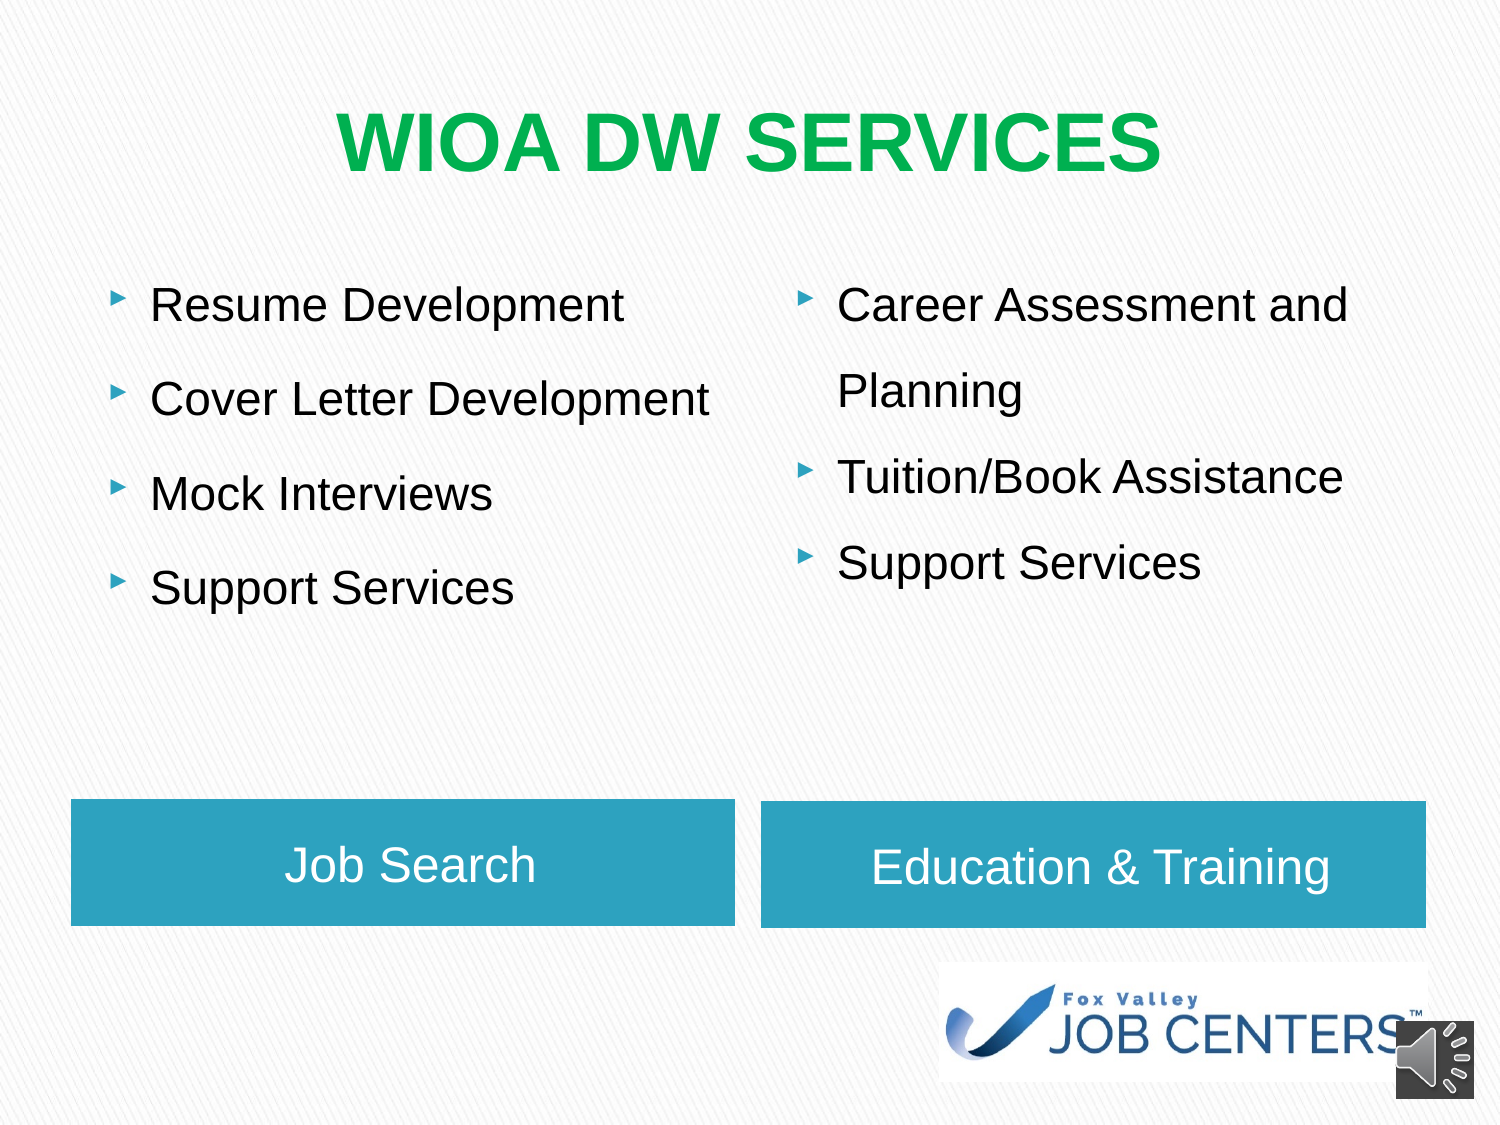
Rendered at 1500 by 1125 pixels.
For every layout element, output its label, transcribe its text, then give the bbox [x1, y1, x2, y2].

picture [0, 0, 1500, 1125]
list Job Search [71, 799, 735, 926]
list Education & Training [761, 801, 1426, 928]
title WIOA DW SERVICES [75, 44, 1425, 233]
list Career Assessment and Planning Tuition/Book Assistance Support Services [761, 236, 1425, 800]
list Resume Development Cover Letter Development Mock Interviews Support Services [75, 236, 738, 800]
